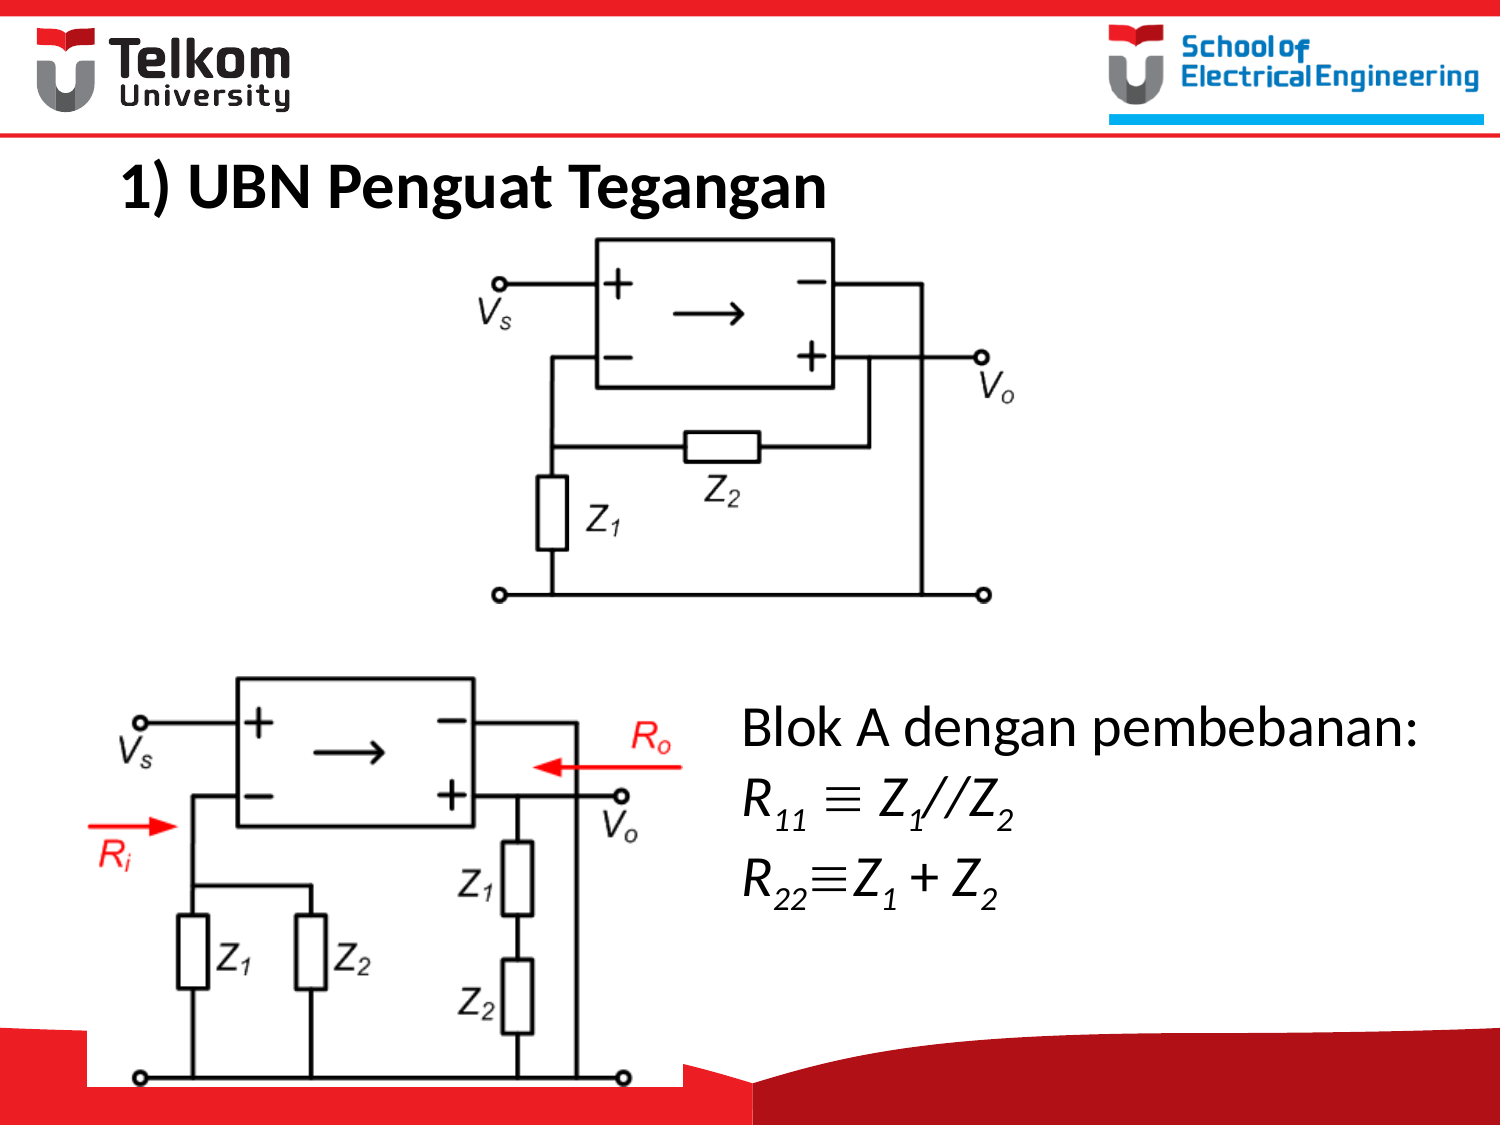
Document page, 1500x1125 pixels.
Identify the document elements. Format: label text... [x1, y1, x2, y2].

text_box Blok A dengan pembebanan: R11  Z1//Z2 R22Z1 + Z2 [726, 680, 1475, 925]
title 1) UBN Penguat Tegangan [102, 148, 1398, 225]
picture [1100, 24, 1484, 125]
picture [87, 676, 683, 1087]
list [474, 237, 1016, 604]
